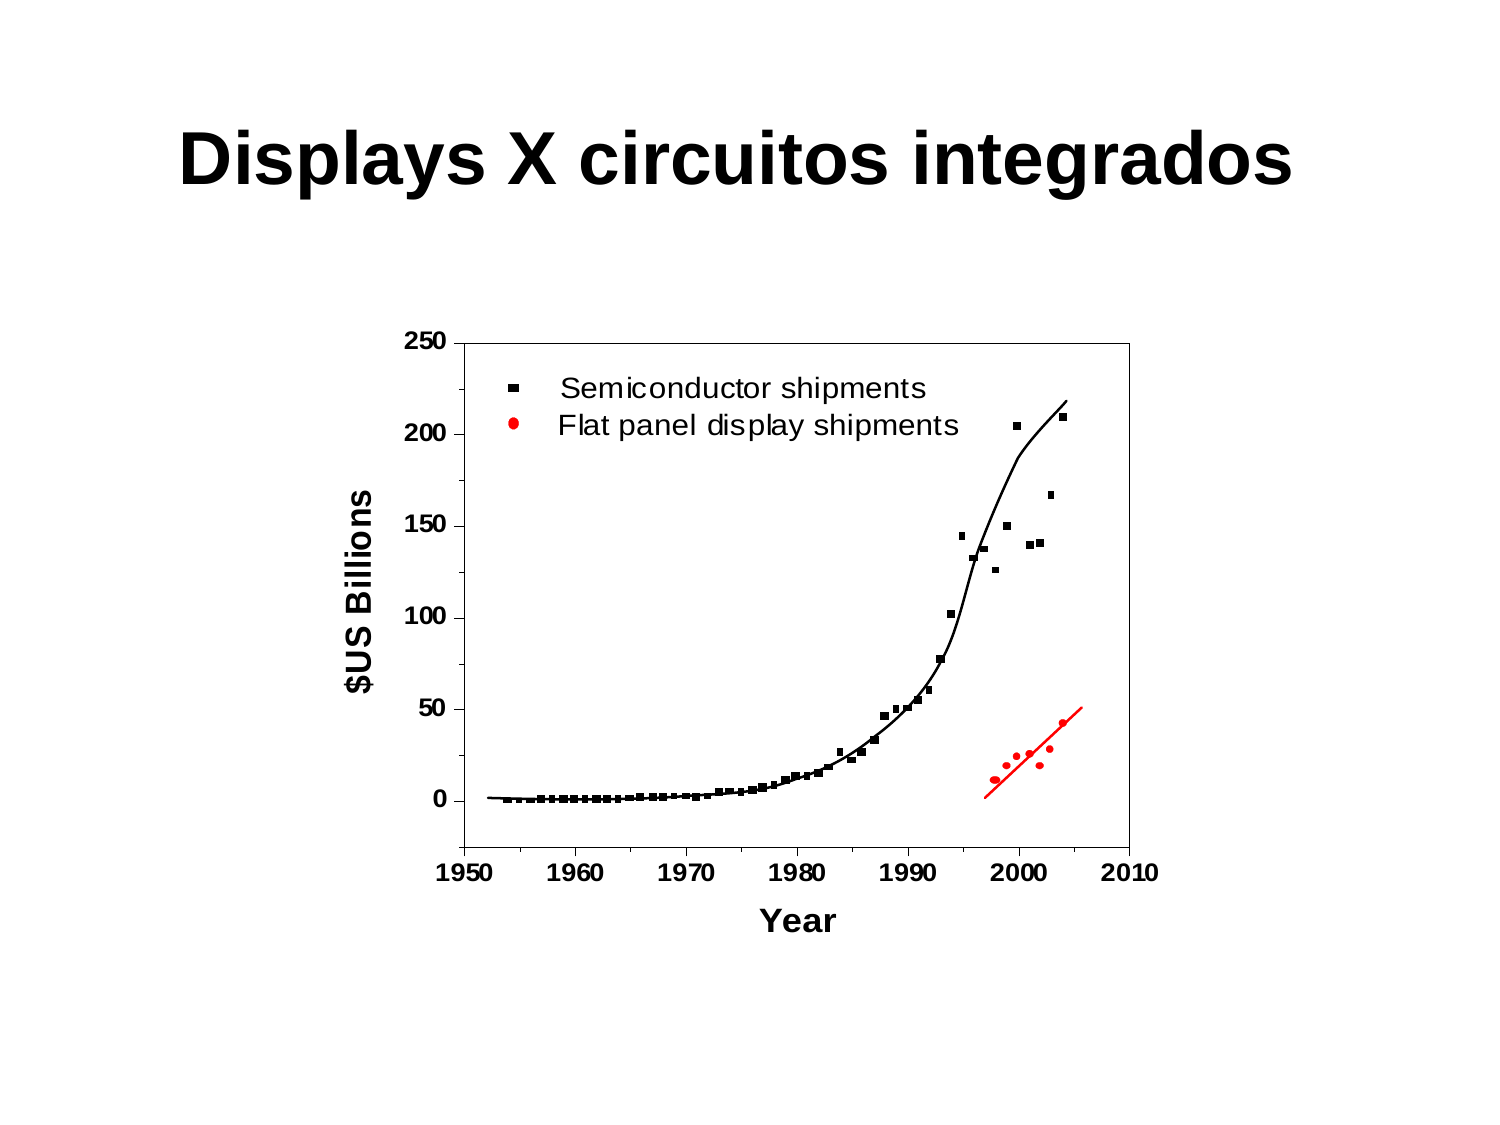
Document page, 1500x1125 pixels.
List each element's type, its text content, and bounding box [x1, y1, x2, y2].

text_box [159, 184, 1377, 1036]
text_box Displays X circuitos integrados [112, 101, 1363, 207]
